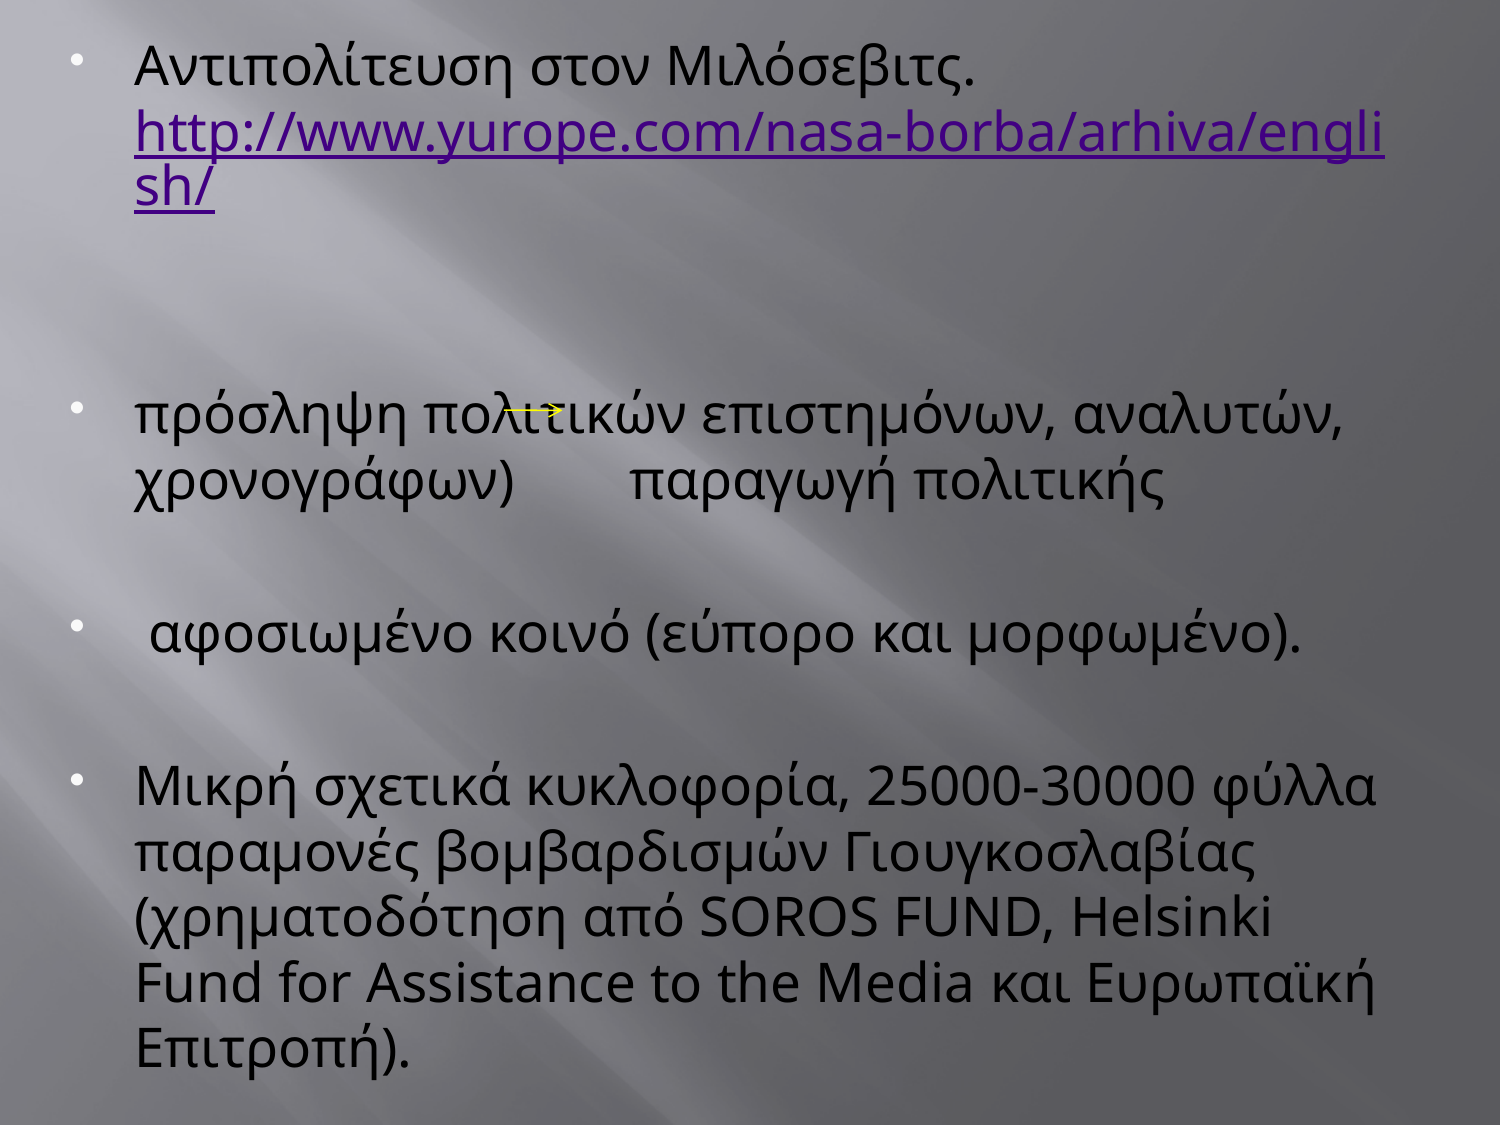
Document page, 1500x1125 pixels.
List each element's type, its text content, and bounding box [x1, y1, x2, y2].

list Αντιπολίτευση στον Μιλόσεβιτς. http://www.yurope.com/nasa-borba/arhiva/english/ πρόσληψη πολιτικών επιστημόνων, αναλυτών, χρονογράφων) παραγωγή πολιτικής αφοσιωμένο κοινό (εύπορο και μορφωμένο). Μικρή σχετικά κυκλοφορία, 25000-30000 φύλλα παραμονές βομβαρδισμών Γιουγκοσλαβίας (χρηματοδότηση από SOROS FUND, Helsinki Fund for Assistance to the Media και Ευρωπαϊκή Επιτροπή). [35, 23, 1425, 1035]
